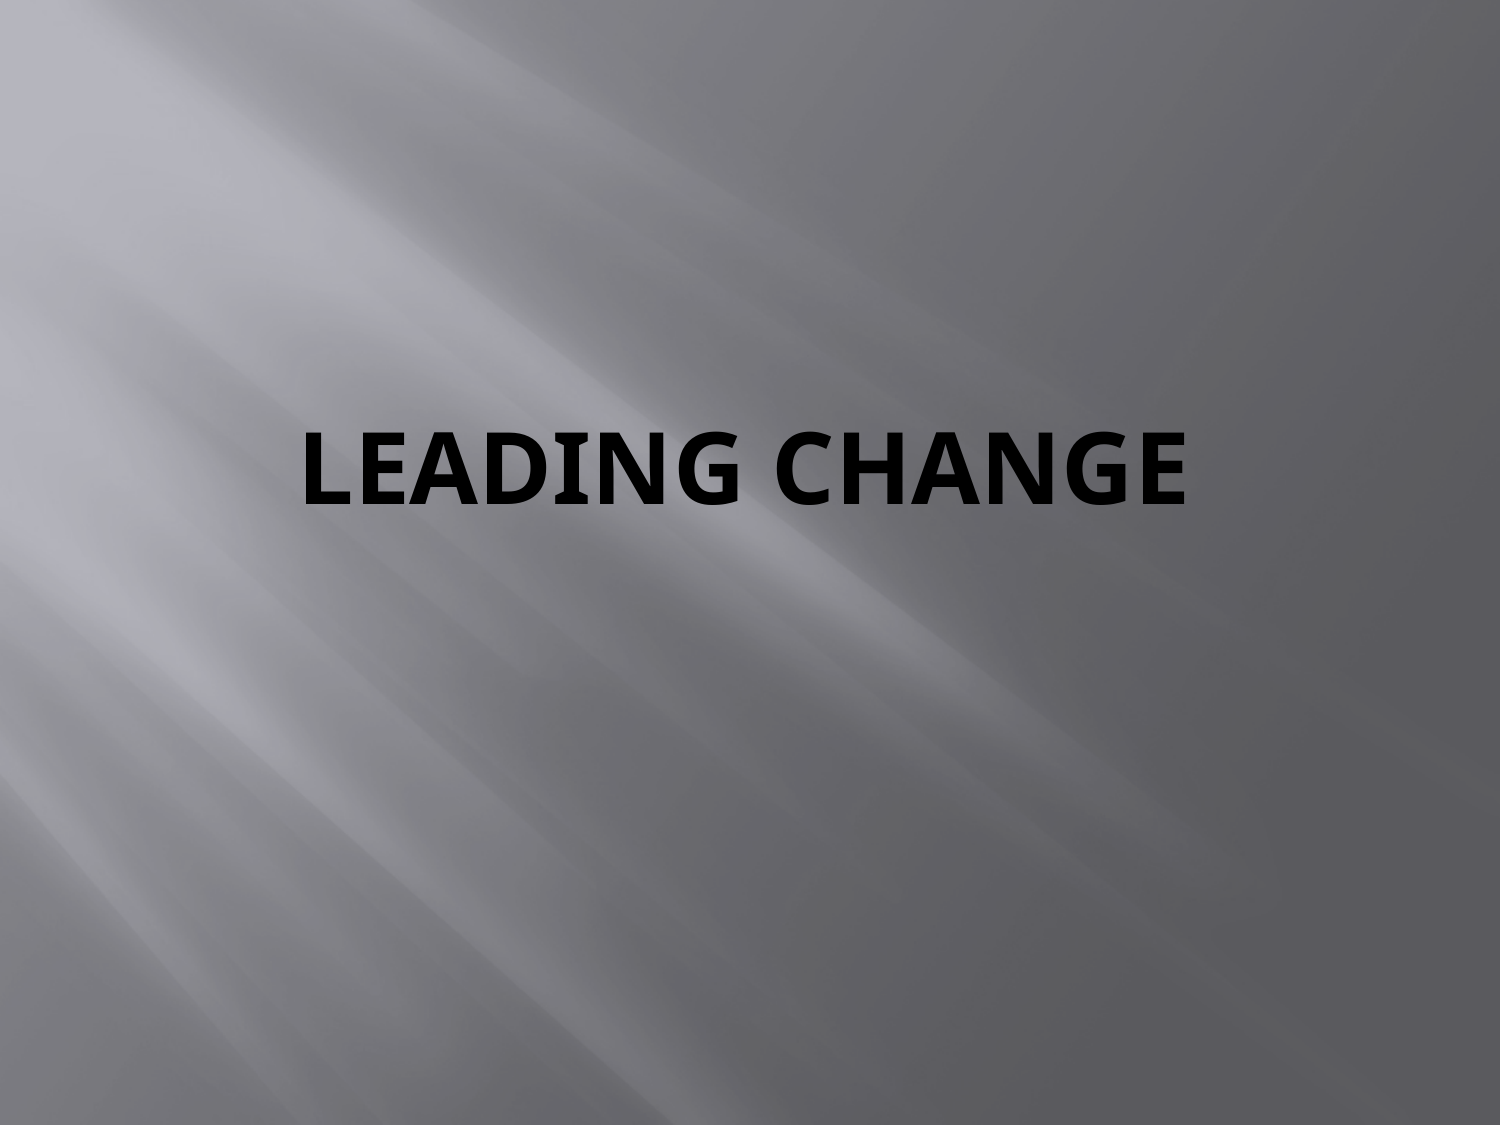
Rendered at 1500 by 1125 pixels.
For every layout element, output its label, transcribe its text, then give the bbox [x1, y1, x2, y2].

title Leading Change [69, 224, 1420, 525]
